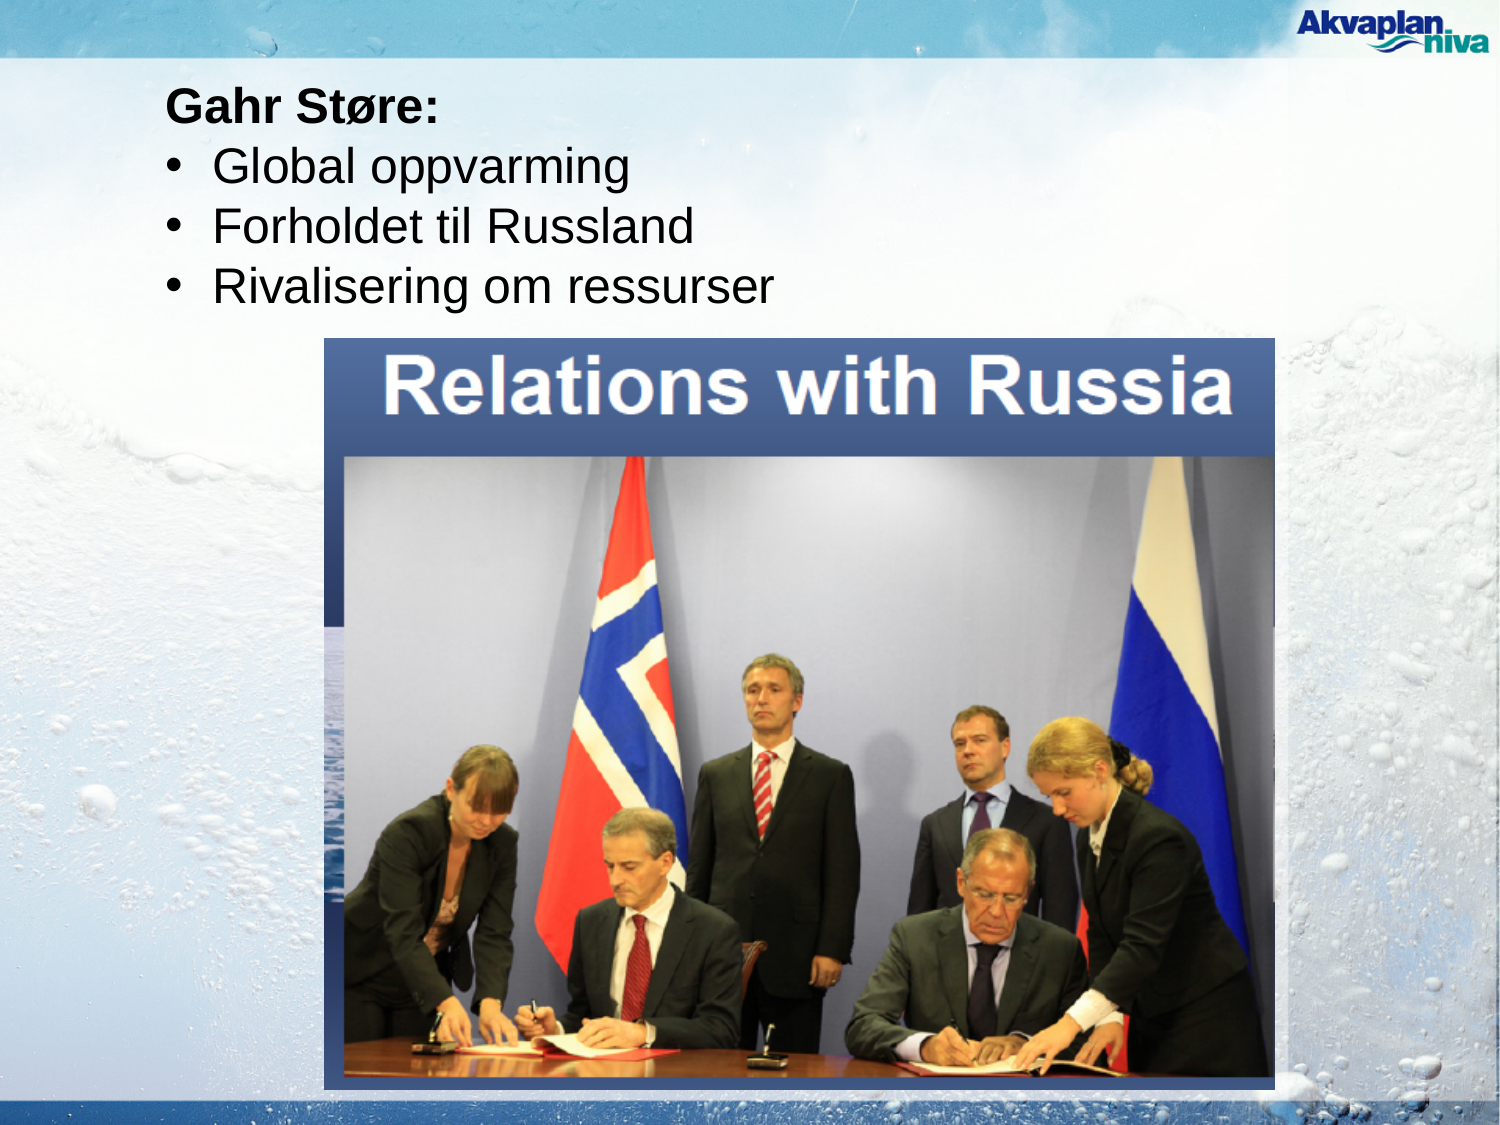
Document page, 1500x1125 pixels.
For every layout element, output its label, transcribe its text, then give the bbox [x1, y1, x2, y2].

picture [0, 0, 1500, 1125]
text_box Gahr Støre: Global oppvarming Forholdet til Russland Rivalisering om ressurser [150, 66, 1273, 322]
